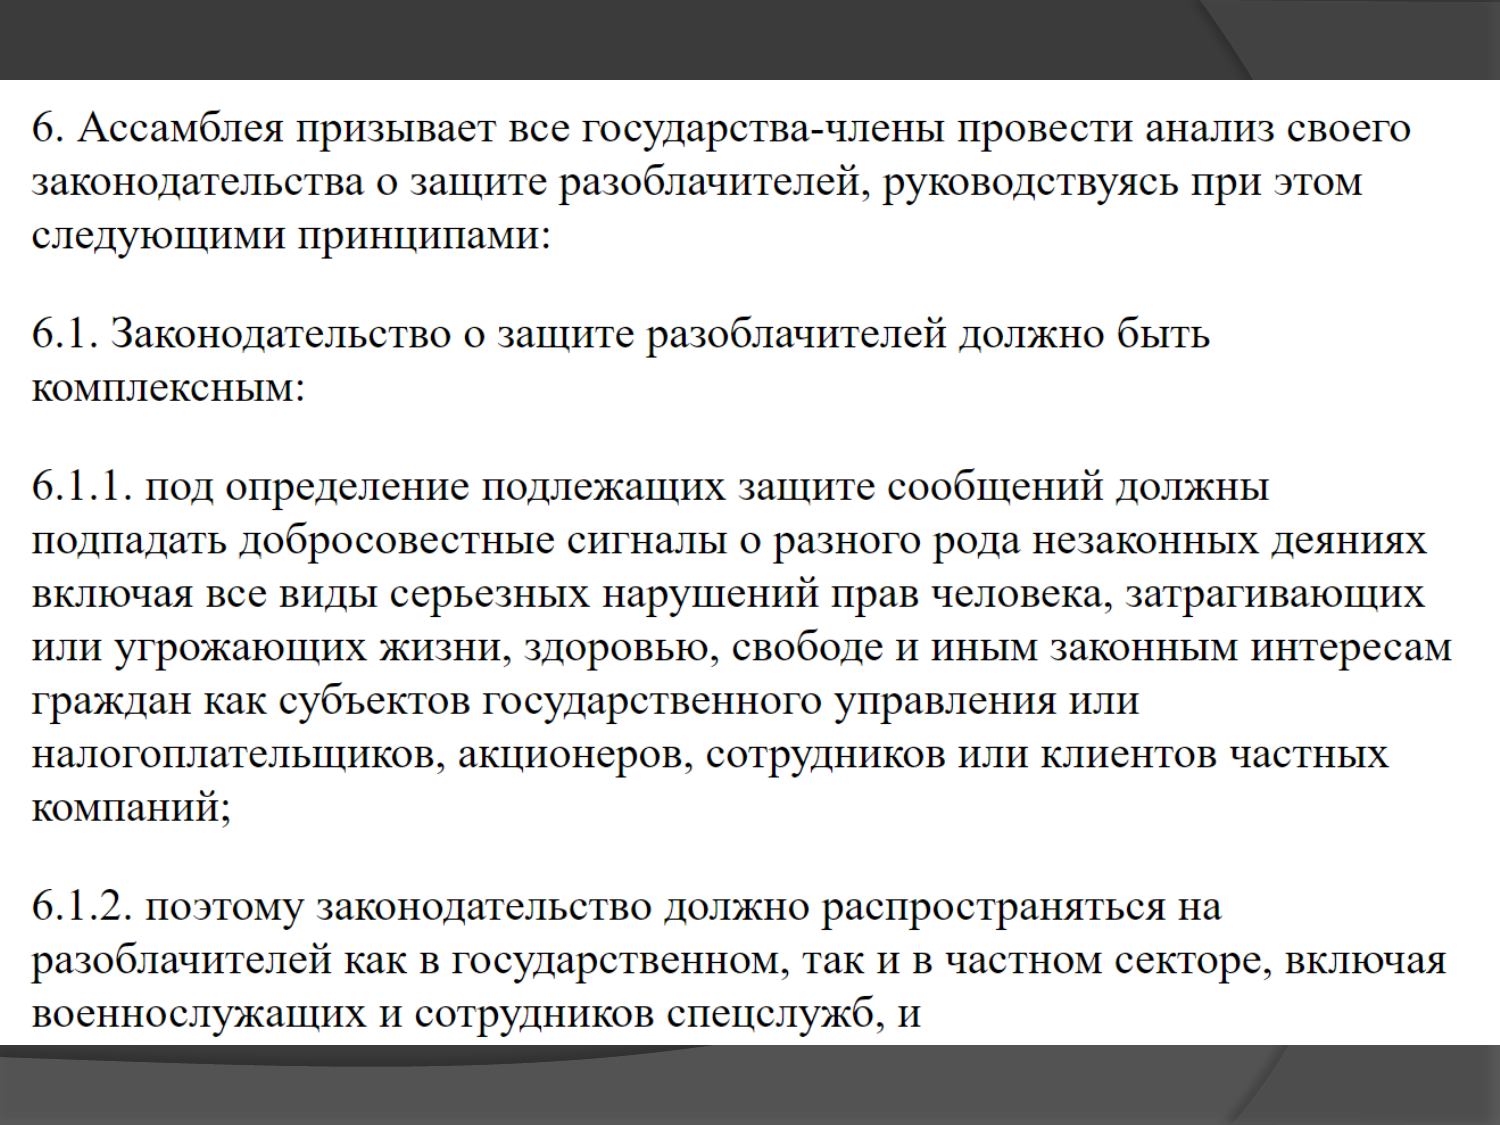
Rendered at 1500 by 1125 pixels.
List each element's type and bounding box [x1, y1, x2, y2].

picture [0, 79, 1500, 1045]
